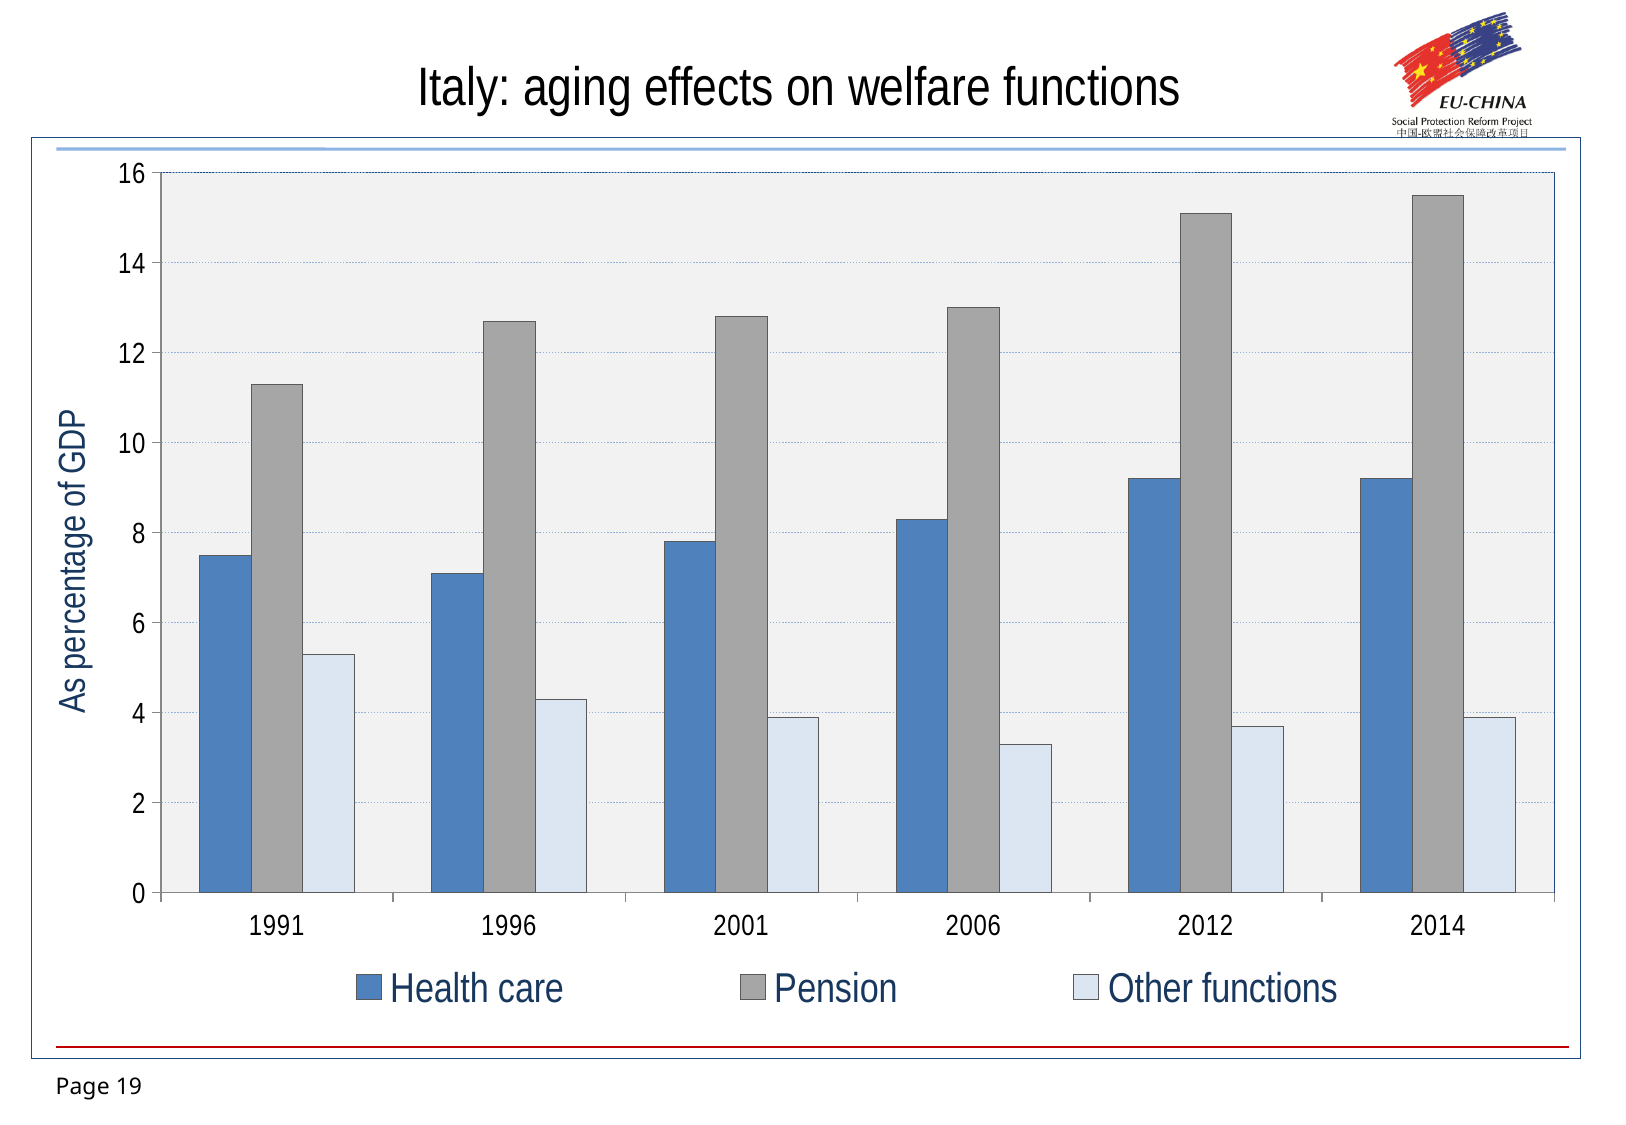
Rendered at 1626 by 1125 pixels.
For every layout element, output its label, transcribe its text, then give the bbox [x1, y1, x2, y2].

chart [31, 136, 1581, 1059]
title Italy: aging effects on welfare functions [70, 30, 1530, 135]
picture [1387, 0, 1537, 136]
